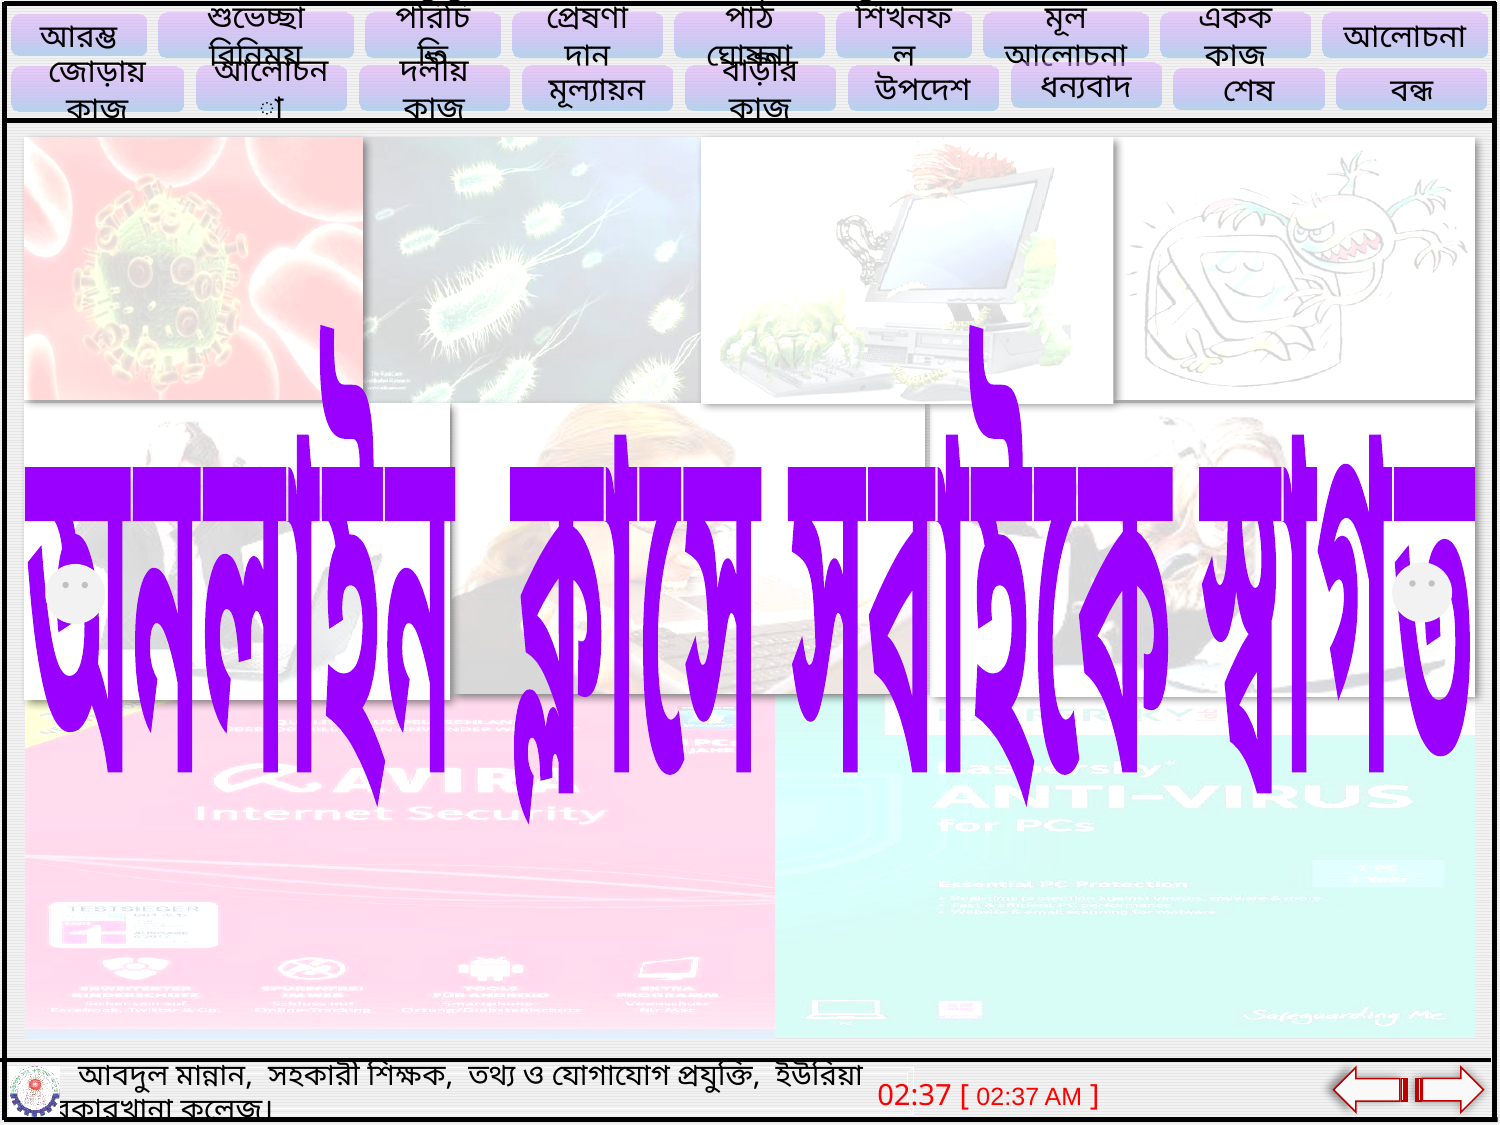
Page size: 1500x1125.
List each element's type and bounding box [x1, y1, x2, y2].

text_box [24, 137, 1475, 324]
text_box [24, 825, 1475, 1039]
text_box [24, 324, 1475, 825]
